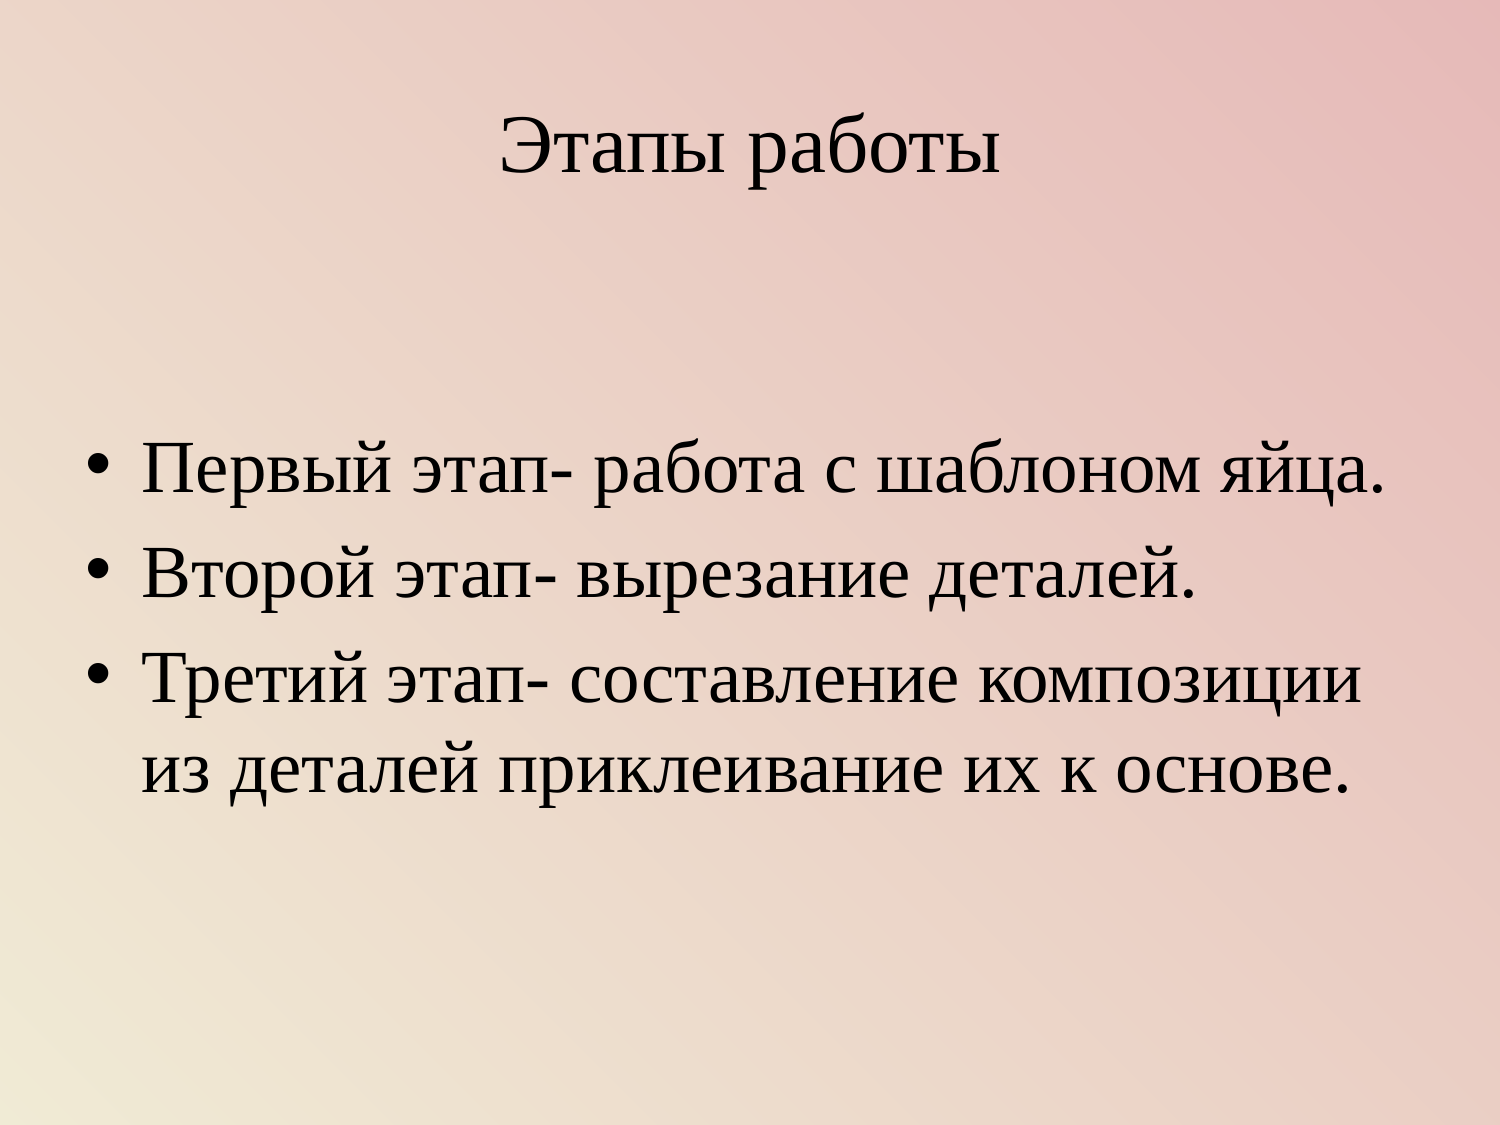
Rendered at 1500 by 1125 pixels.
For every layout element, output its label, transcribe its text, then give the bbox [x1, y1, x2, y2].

title Этапы работы [75, 45, 1425, 233]
list Первый этап- работа с шаблоном яйца. Второй этап- вырезание деталей. Третий этап- составление композиции из деталей приклеивание их к основе. [70, 410, 1421, 947]
